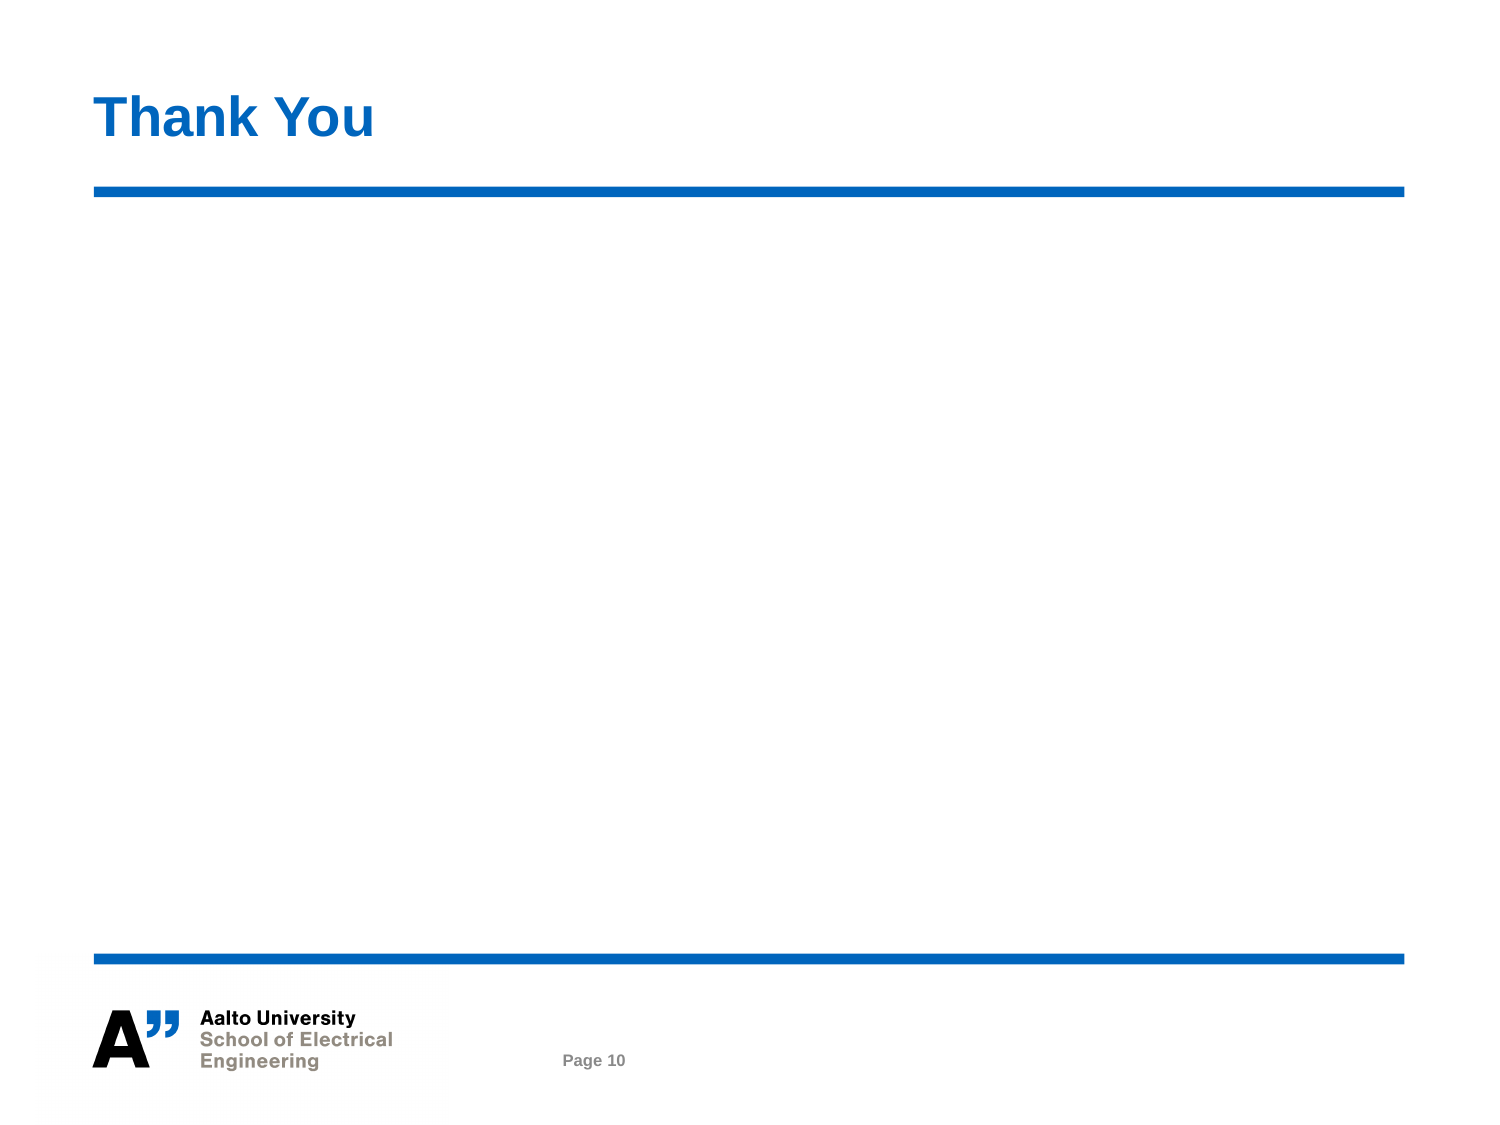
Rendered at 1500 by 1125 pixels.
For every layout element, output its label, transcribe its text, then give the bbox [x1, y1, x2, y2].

picture [35, 953, 449, 1125]
title Thank You [93, 80, 1369, 228]
slide_number Page 10 [562, 1050, 816, 1071]
